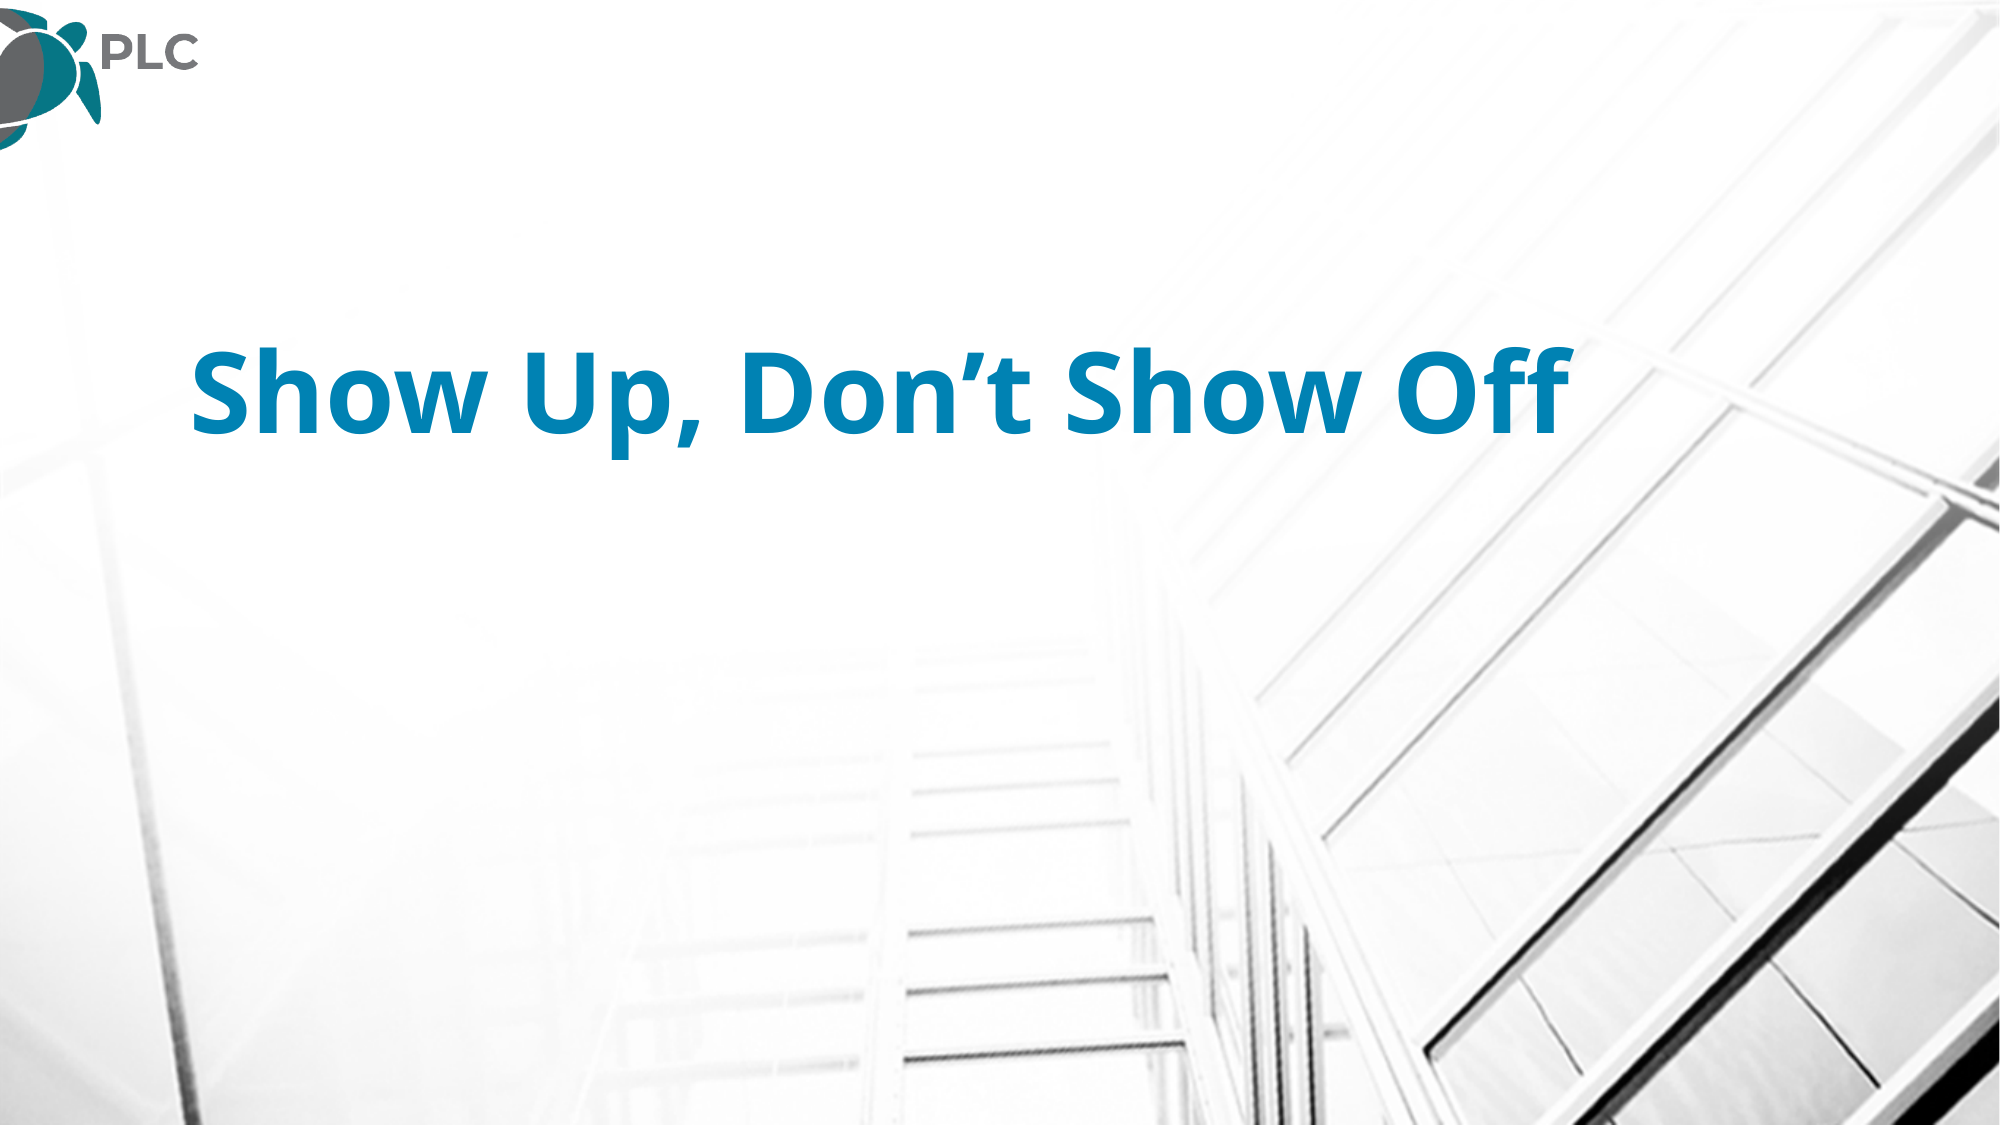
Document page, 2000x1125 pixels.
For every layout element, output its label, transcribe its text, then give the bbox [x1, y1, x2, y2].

title Show Up, Don’t Show Off [174, 87, 1600, 463]
picture [0, 0, 2000, 1125]
